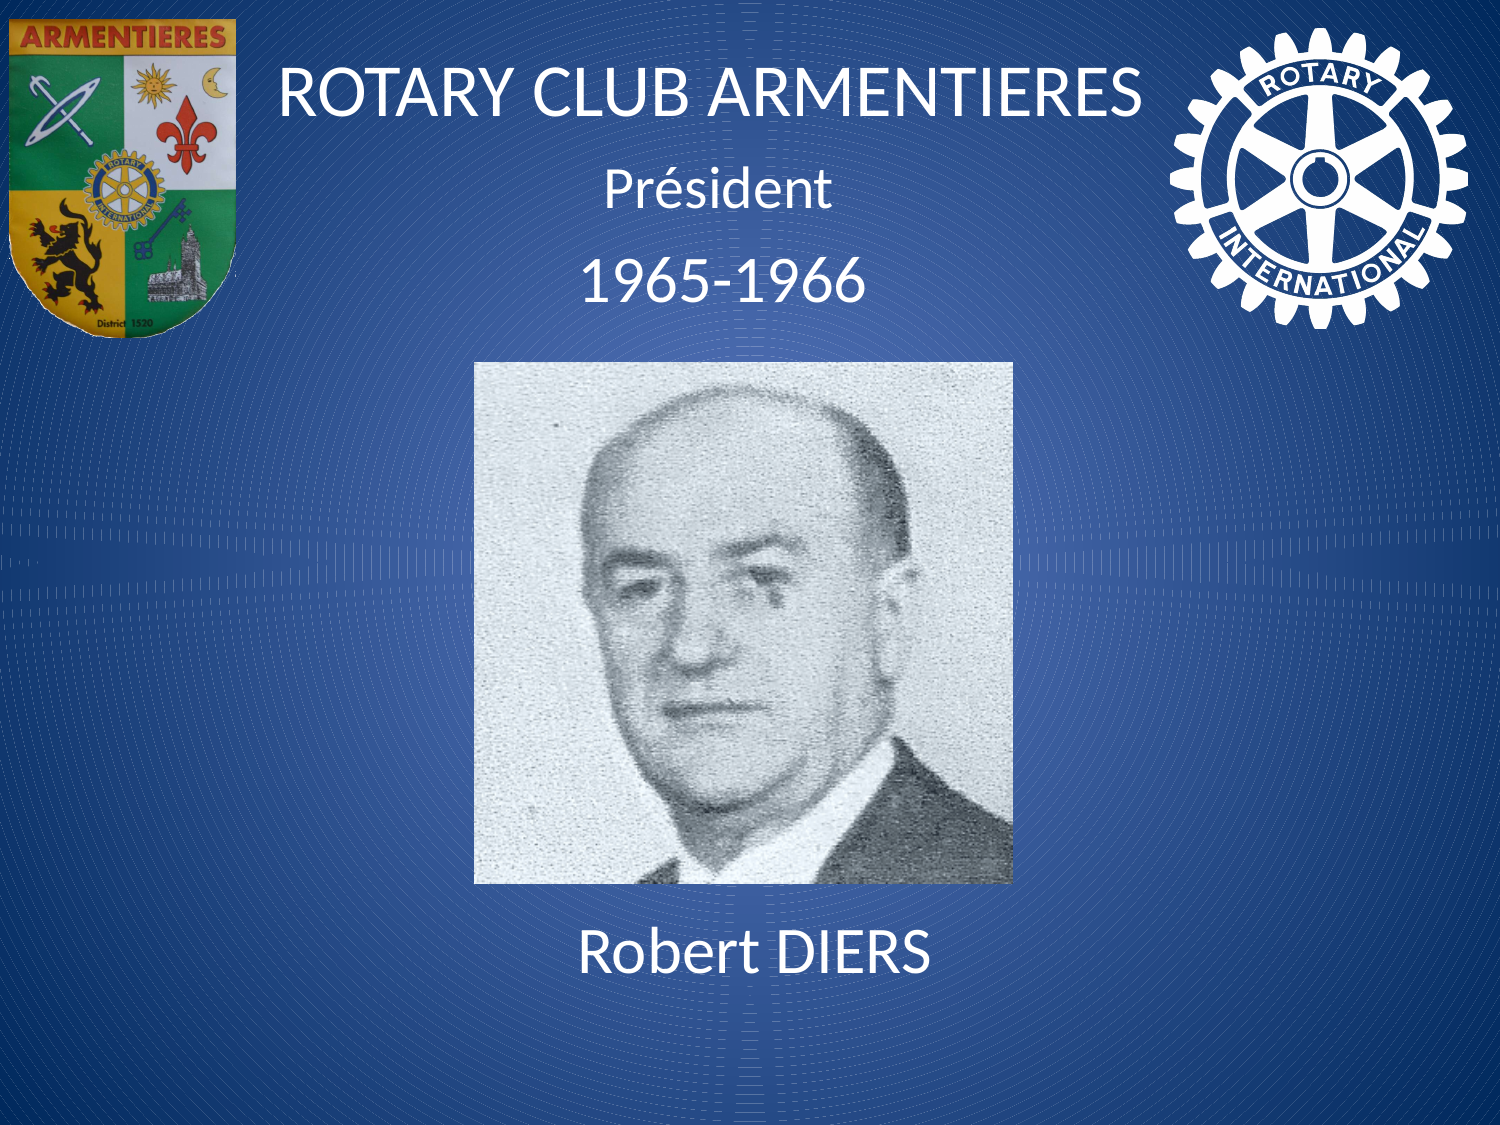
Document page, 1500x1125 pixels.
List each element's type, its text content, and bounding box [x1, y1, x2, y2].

text_box 1965-1966 [562, 227, 913, 323]
picture [474, 362, 1013, 885]
text_box ROTARY CLUB ARMENTIERES [262, 34, 1158, 140]
picture [8, 18, 236, 339]
title Président [525, 140, 913, 228]
picture [1163, 28, 1468, 329]
text_box Robert DIERS [562, 899, 988, 995]
